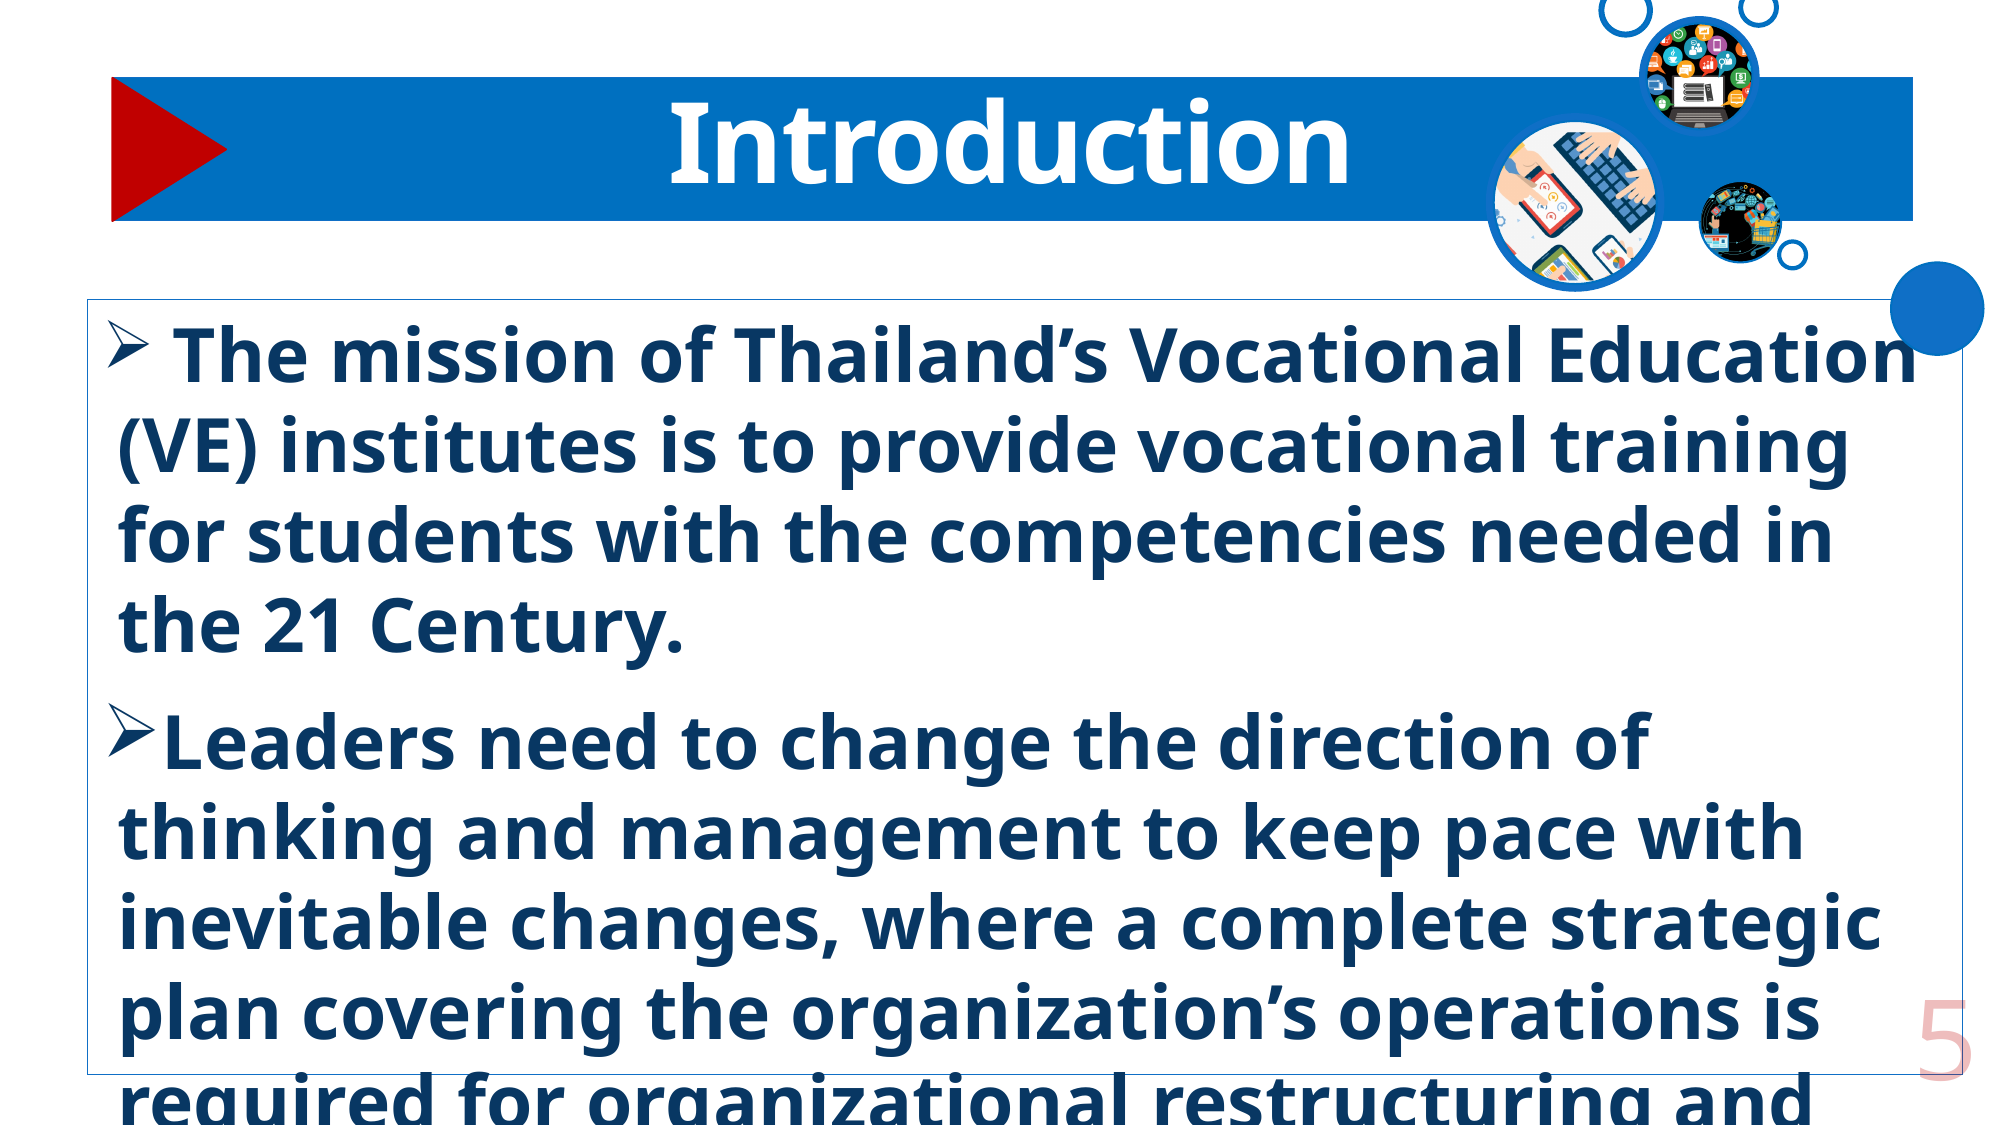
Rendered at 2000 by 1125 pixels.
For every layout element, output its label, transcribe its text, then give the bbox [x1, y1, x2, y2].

slide_number 5 [1512, 900, 1993, 1125]
text_box [111, 76, 227, 222]
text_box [1311, 0, 2000, 388]
list The mission of Thailand’s Vocational Education (VE) institutes is to provide vocational training for students with the competencies needed in the 21 Century. Leaders need to change the direction of thinking and management to keep pace with inevitable changes, where a complete strategic plan covering the organization’s operations is required for organizational restructuring and implementation. [87, 299, 1963, 1075]
title Introduction [115, 77, 1311, 221]
